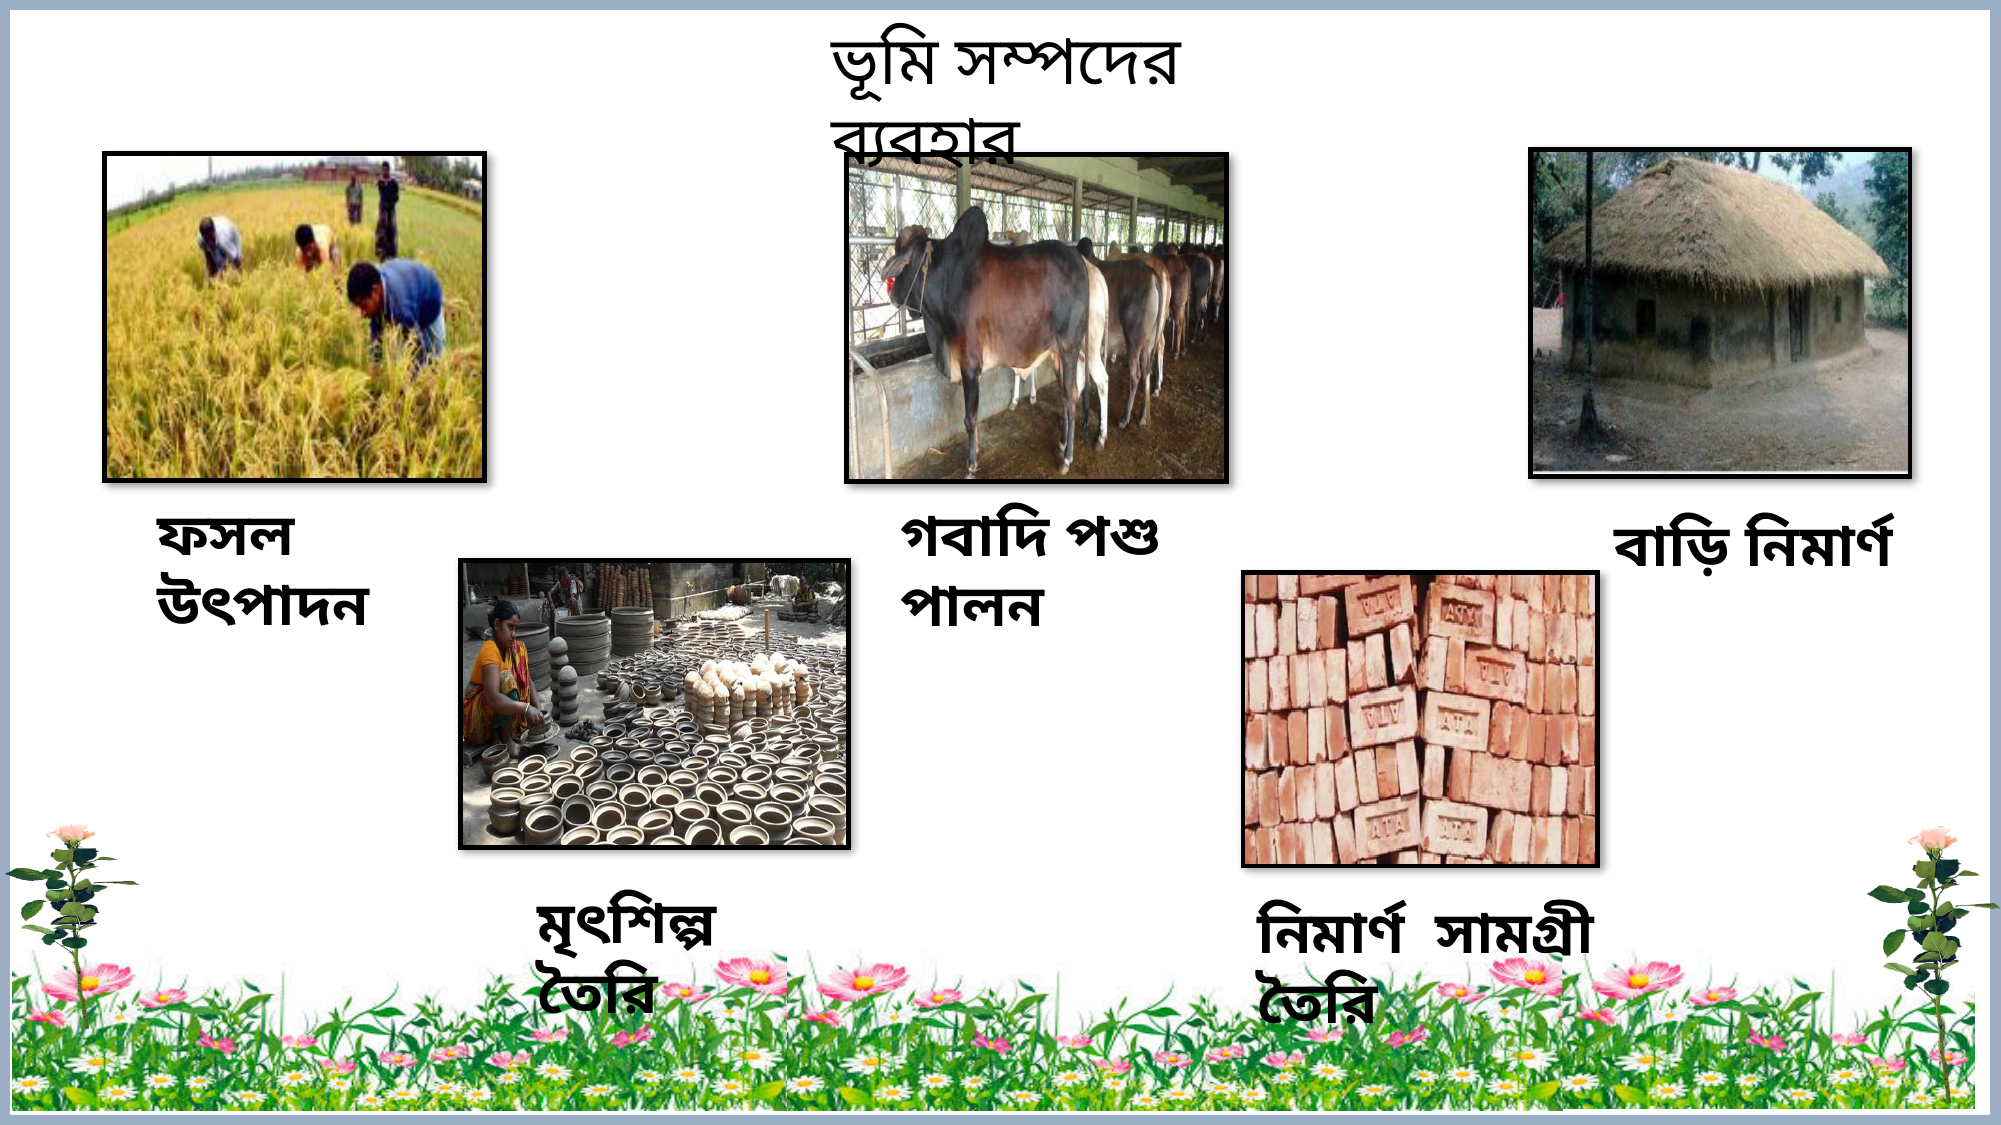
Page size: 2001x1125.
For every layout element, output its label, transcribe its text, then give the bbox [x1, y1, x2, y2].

text_box বাড়ি নিমার্ণ [1599, 500, 1913, 656]
text_box গবাদি পশু পালন [885, 490, 1261, 645]
picture [0, 816, 2001, 1111]
text_box ফসল উৎপাদন [142, 489, 455, 645]
text_box মৃৎশিল্প তৈরি [522, 878, 836, 1033]
text_box নিমার্ণ সামগ্রী তৈরি [1242, 887, 1655, 1043]
picture [1245, 574, 1596, 864]
picture [1532, 151, 1908, 475]
picture [106, 155, 483, 479]
picture [462, 562, 847, 846]
text_box ভূমি সম্পদের ব্যবহার [816, 10, 1329, 186]
picture [848, 156, 1225, 480]
